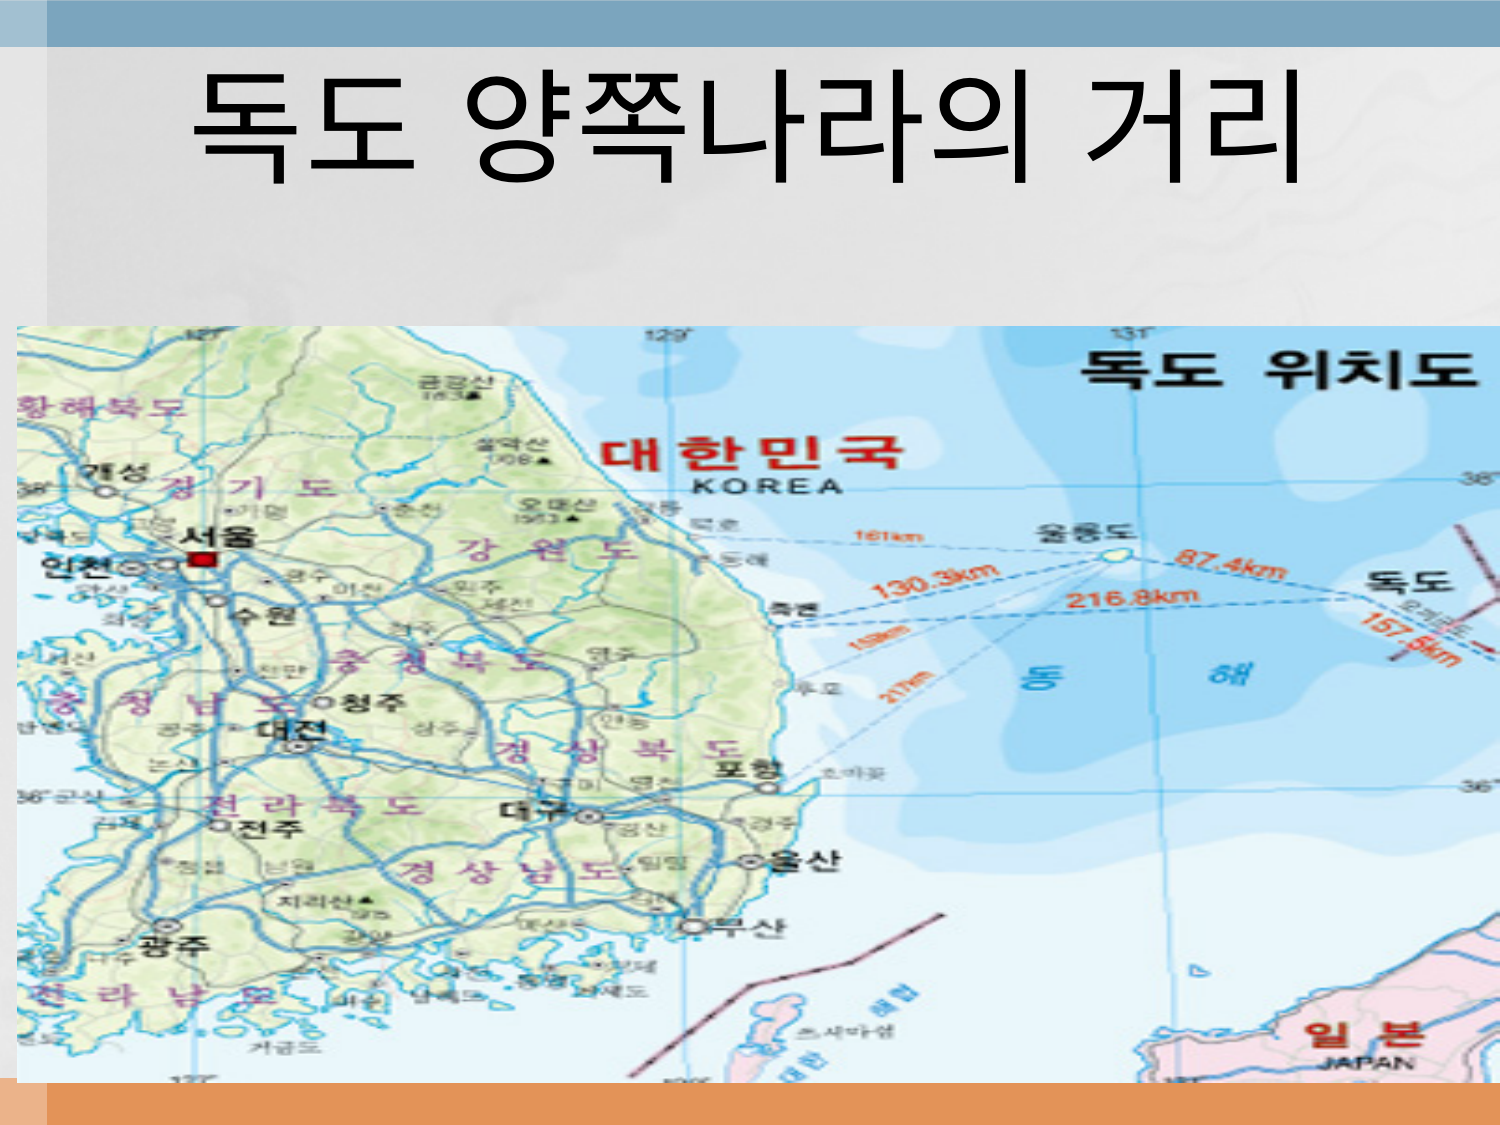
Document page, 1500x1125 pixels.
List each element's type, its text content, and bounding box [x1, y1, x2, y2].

picture [17, 326, 1500, 1083]
title 독도 양쪽나라의 거리 [49, 46, 1454, 202]
